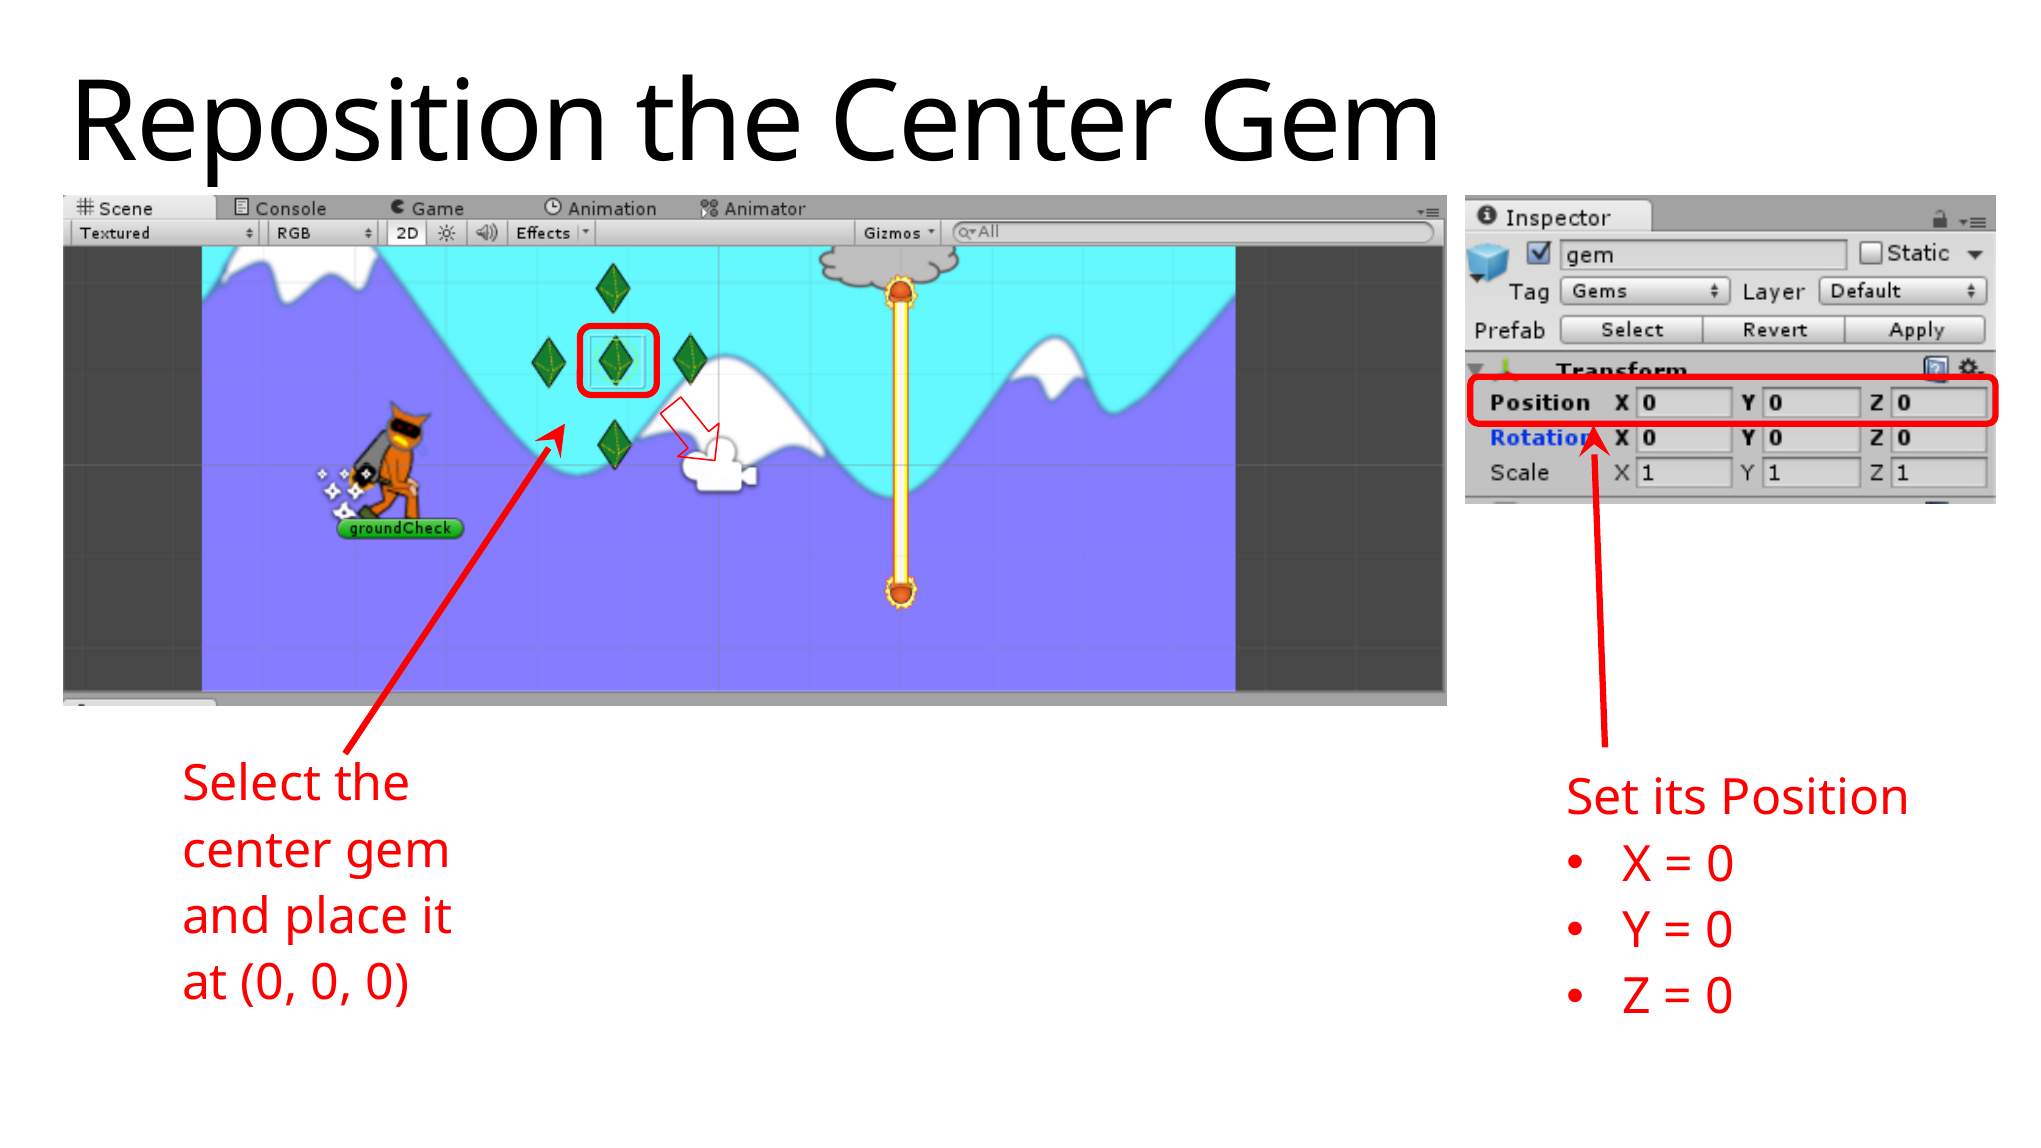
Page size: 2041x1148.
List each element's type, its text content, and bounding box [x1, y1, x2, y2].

text_box Select the center gem and place it at (0, 0, 0) [152, 733, 496, 1035]
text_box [1593, 424, 1606, 748]
picture [1465, 194, 1996, 504]
text_box Set its Position X = 0 Y = 0 Z = 0 [1536, 747, 1941, 1049]
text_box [344, 423, 566, 754]
title Reposition the Center Gem [45, 48, 1996, 199]
picture [63, 195, 1447, 706]
